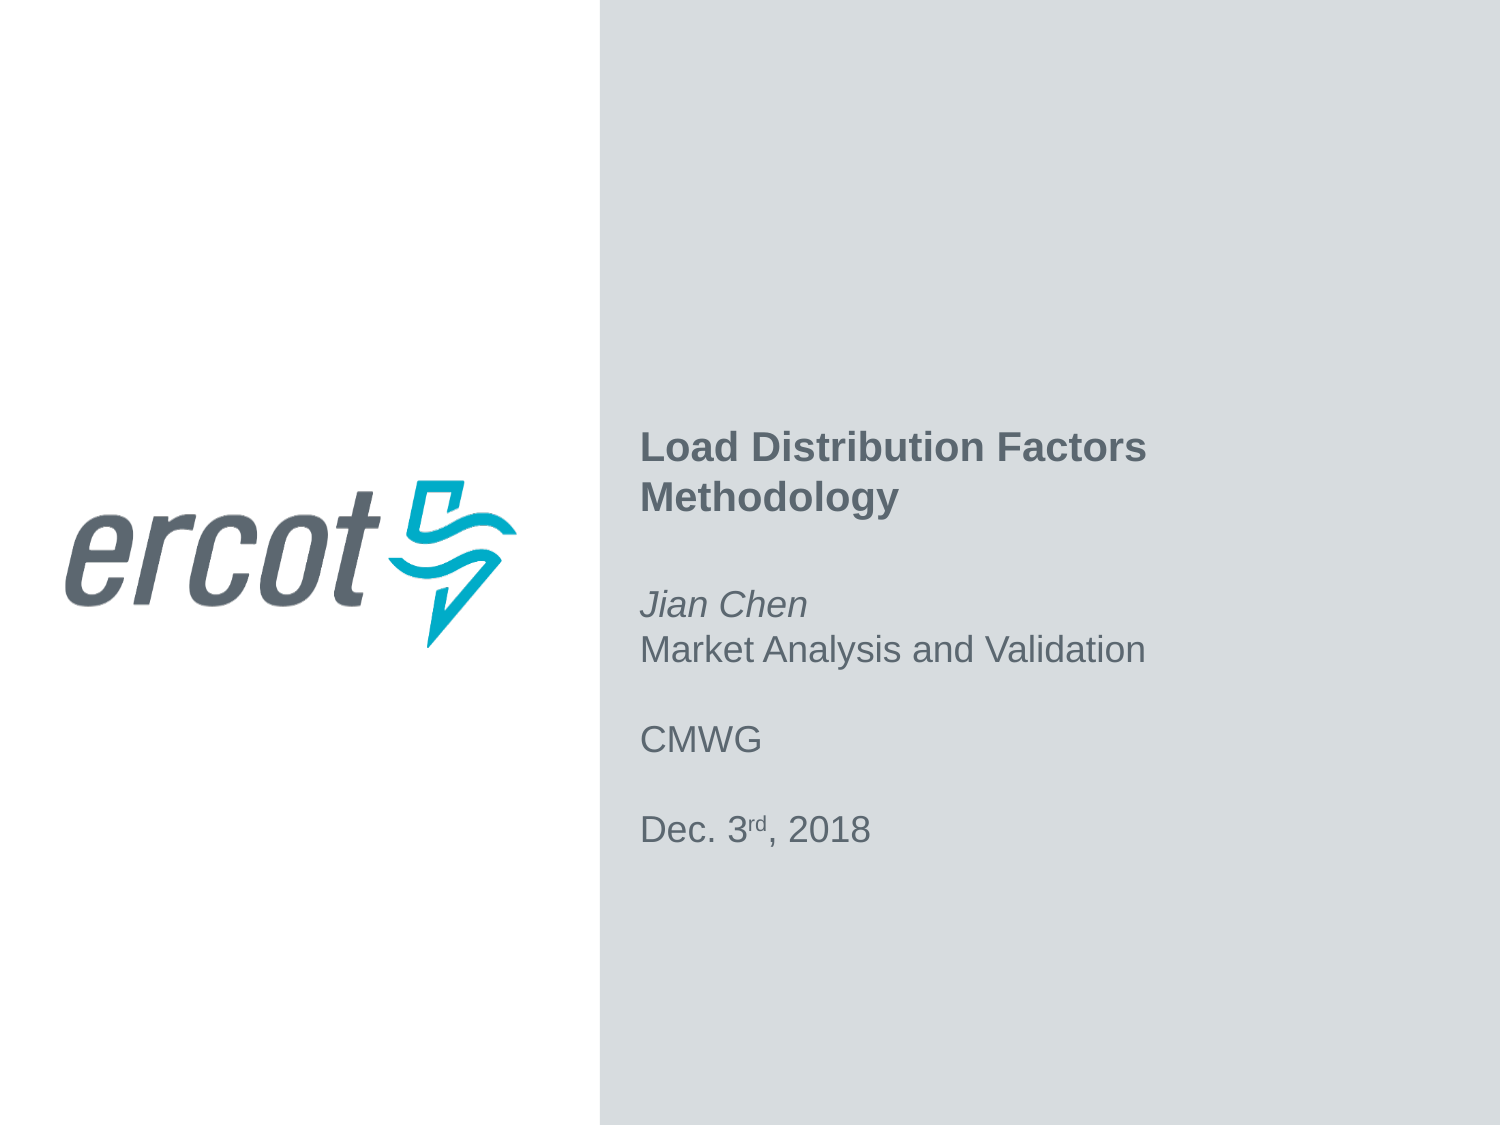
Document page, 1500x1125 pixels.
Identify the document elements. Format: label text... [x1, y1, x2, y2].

picture [56, 471, 525, 654]
text_box Load Distribution Factors Methodology Jian Chen Market Analysis and Validation CMWG Dec. 3rd, 2018 [624, 412, 1425, 858]
